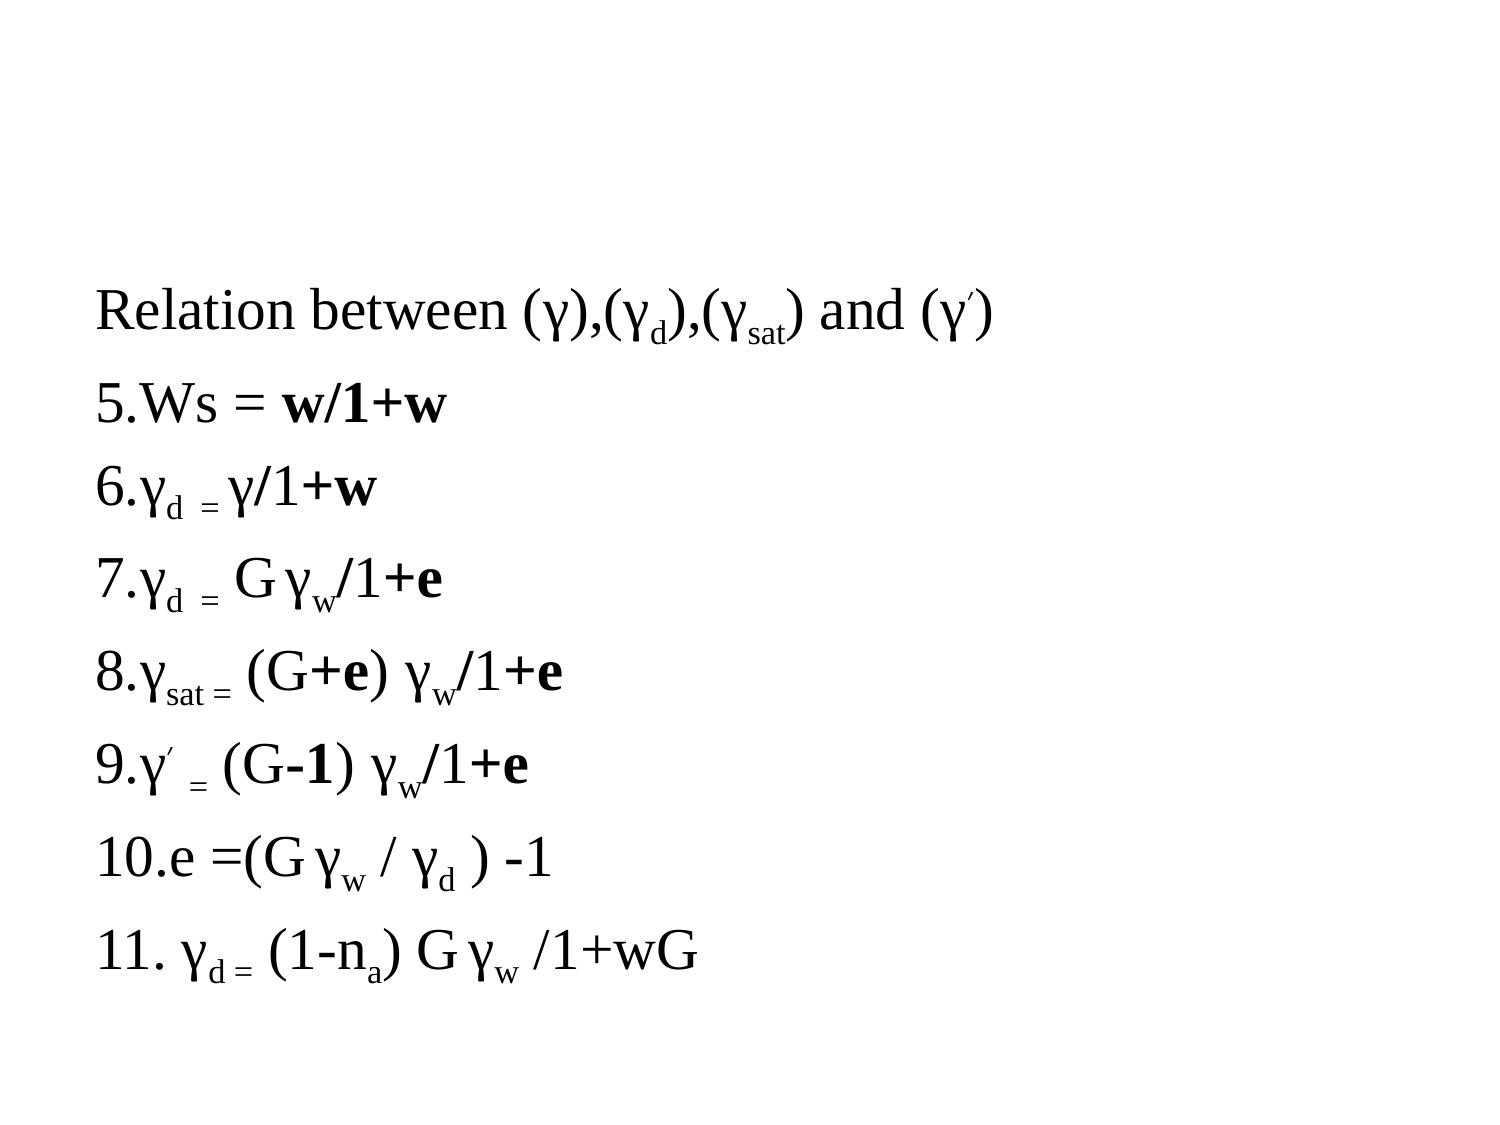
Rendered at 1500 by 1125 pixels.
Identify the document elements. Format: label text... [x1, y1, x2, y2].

list Relation between (γ),(γd),(γsat) and (γ׳) 5.Ws = w/1+w 6.γd = γ/1+w 7.γd = G γw/1+e 8.γsat = (G+e) γw/1+e 9.γ׳ = (G-1) γw/1+e 10.e =(G γw / γd ) -1 11. γd = (1-na) G γw /1+wG [75, 262, 1425, 1005]
